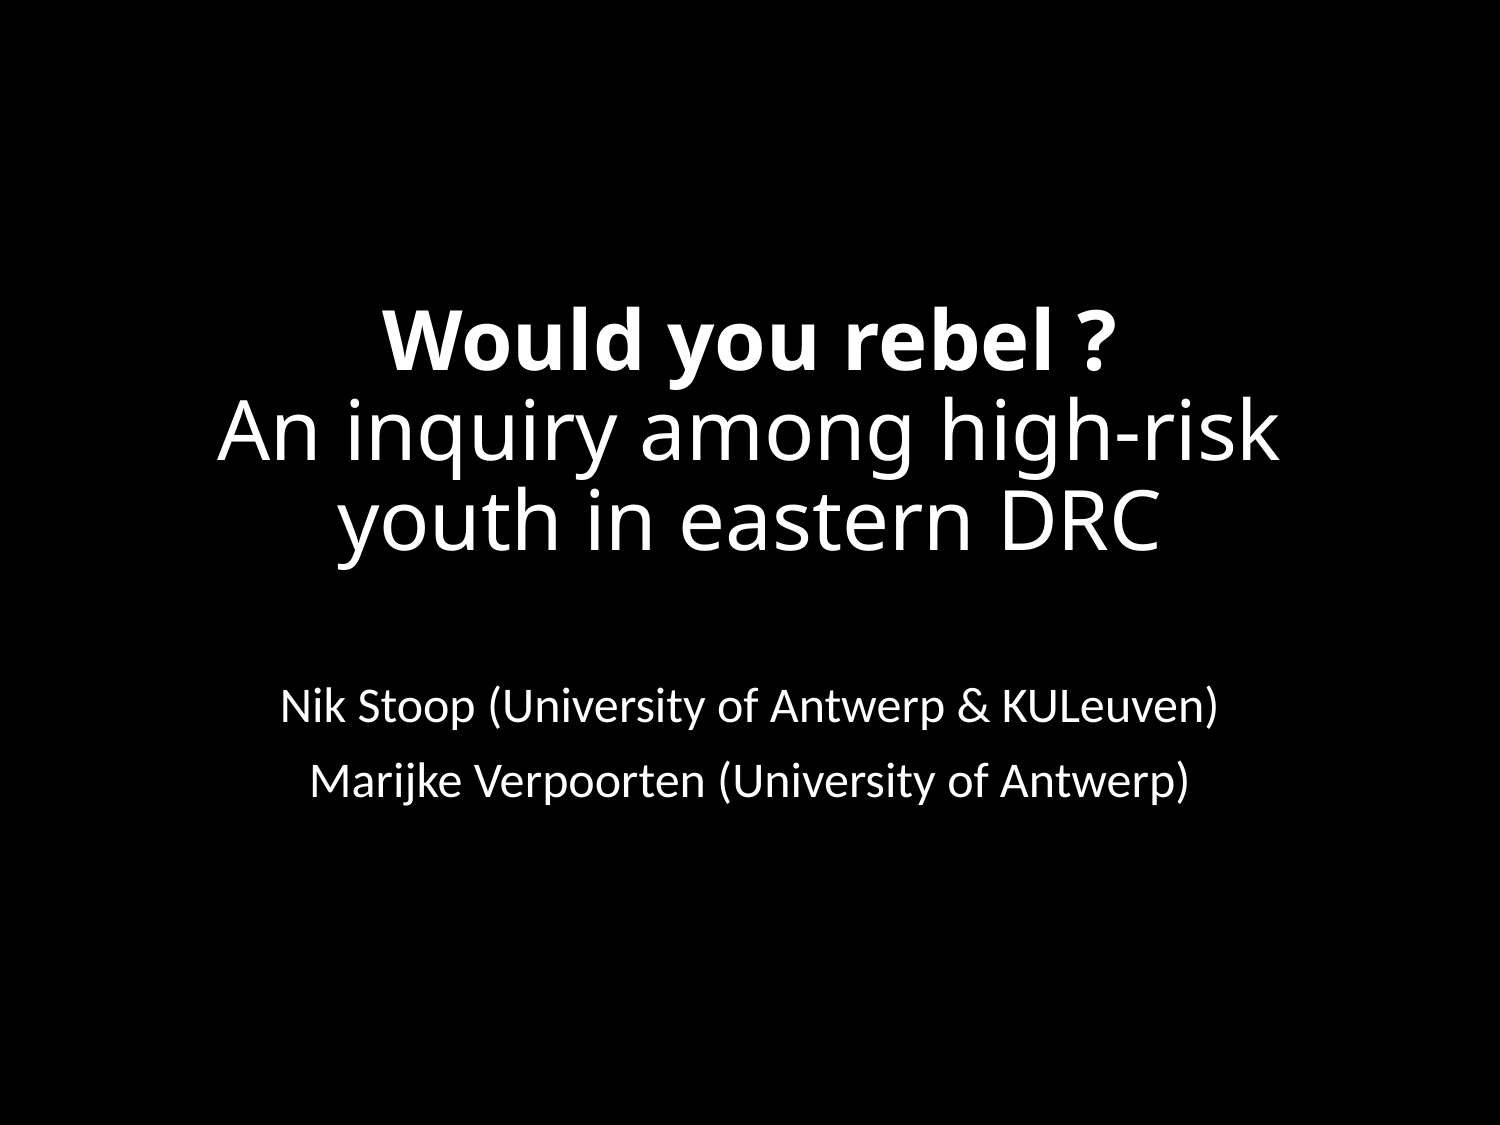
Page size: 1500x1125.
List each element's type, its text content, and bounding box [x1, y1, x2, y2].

subtitle Nik Stoop (University of Antwerp & KULeuven) Marijke Verpoorten (University of Antwerp) [187, 590, 1313, 863]
title Would you rebel ? An inquiry among high-risk youth in eastern DRC [112, 184, 1388, 576]
